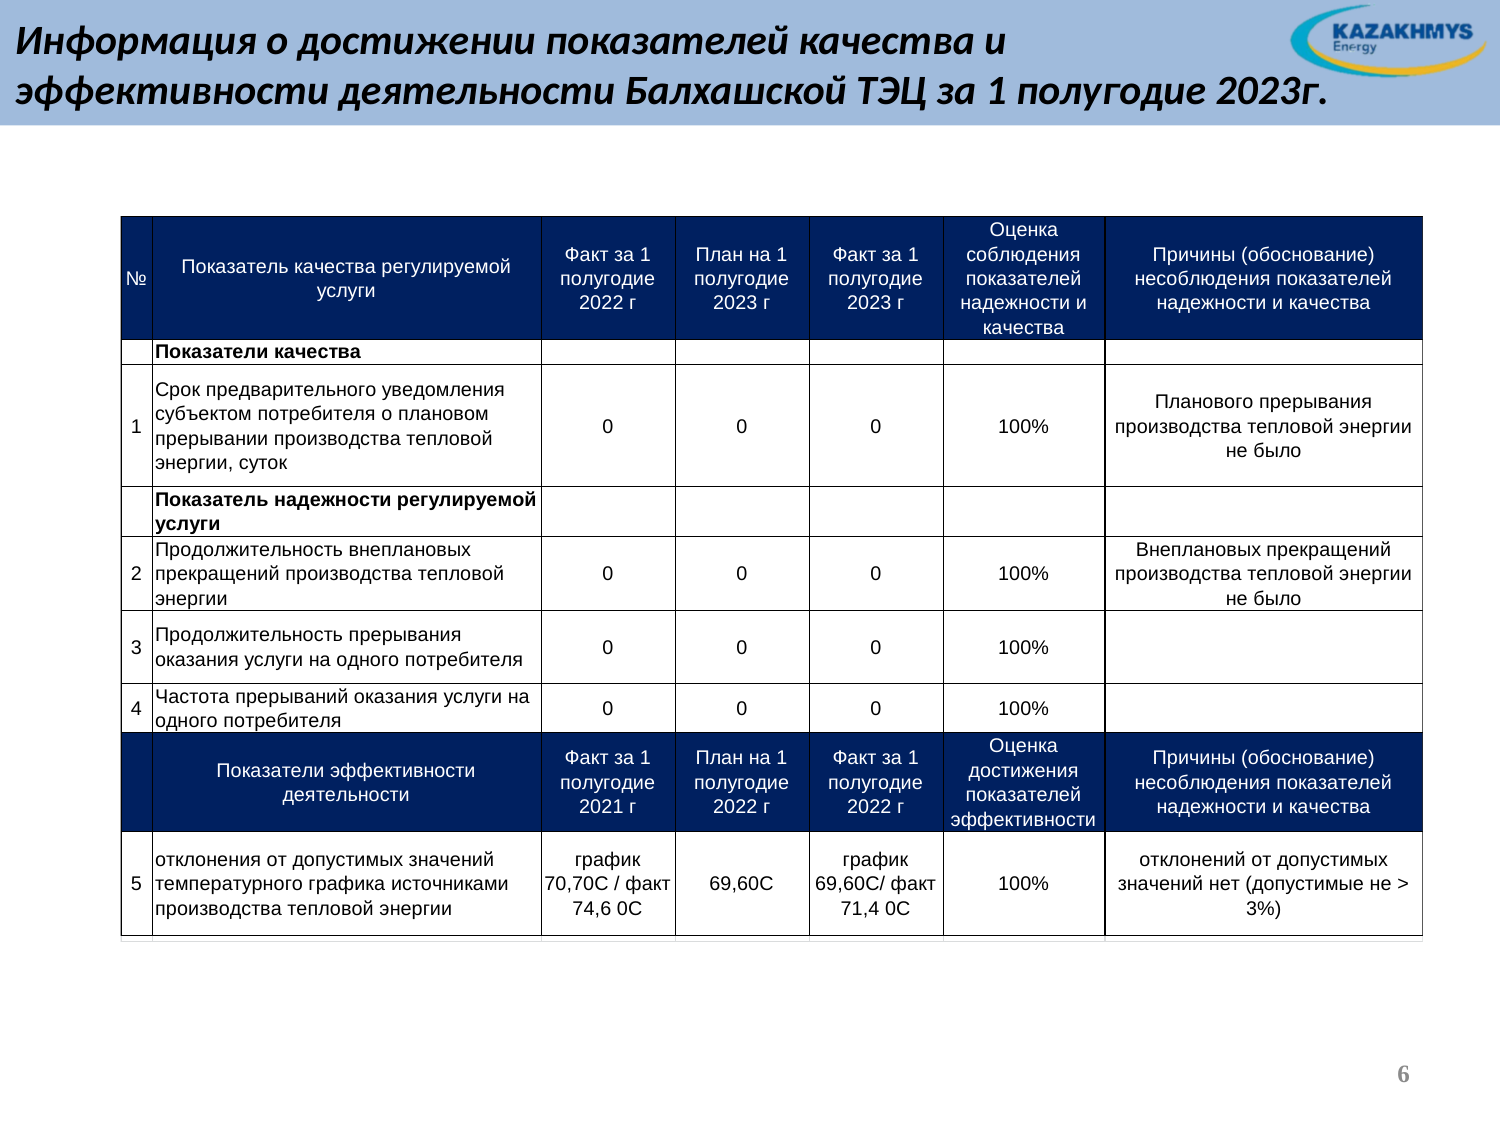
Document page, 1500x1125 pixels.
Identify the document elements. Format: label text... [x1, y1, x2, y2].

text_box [120, 216, 1424, 943]
text_box Информация о достижении показателей качества и эффективности деятельности Балхашской ТЭЦ за 1 полугодие 2023г. [0, 0, 1500, 126]
picture [1281, 0, 1500, 81]
slide_number 6 [1074, 1042, 1425, 1103]
